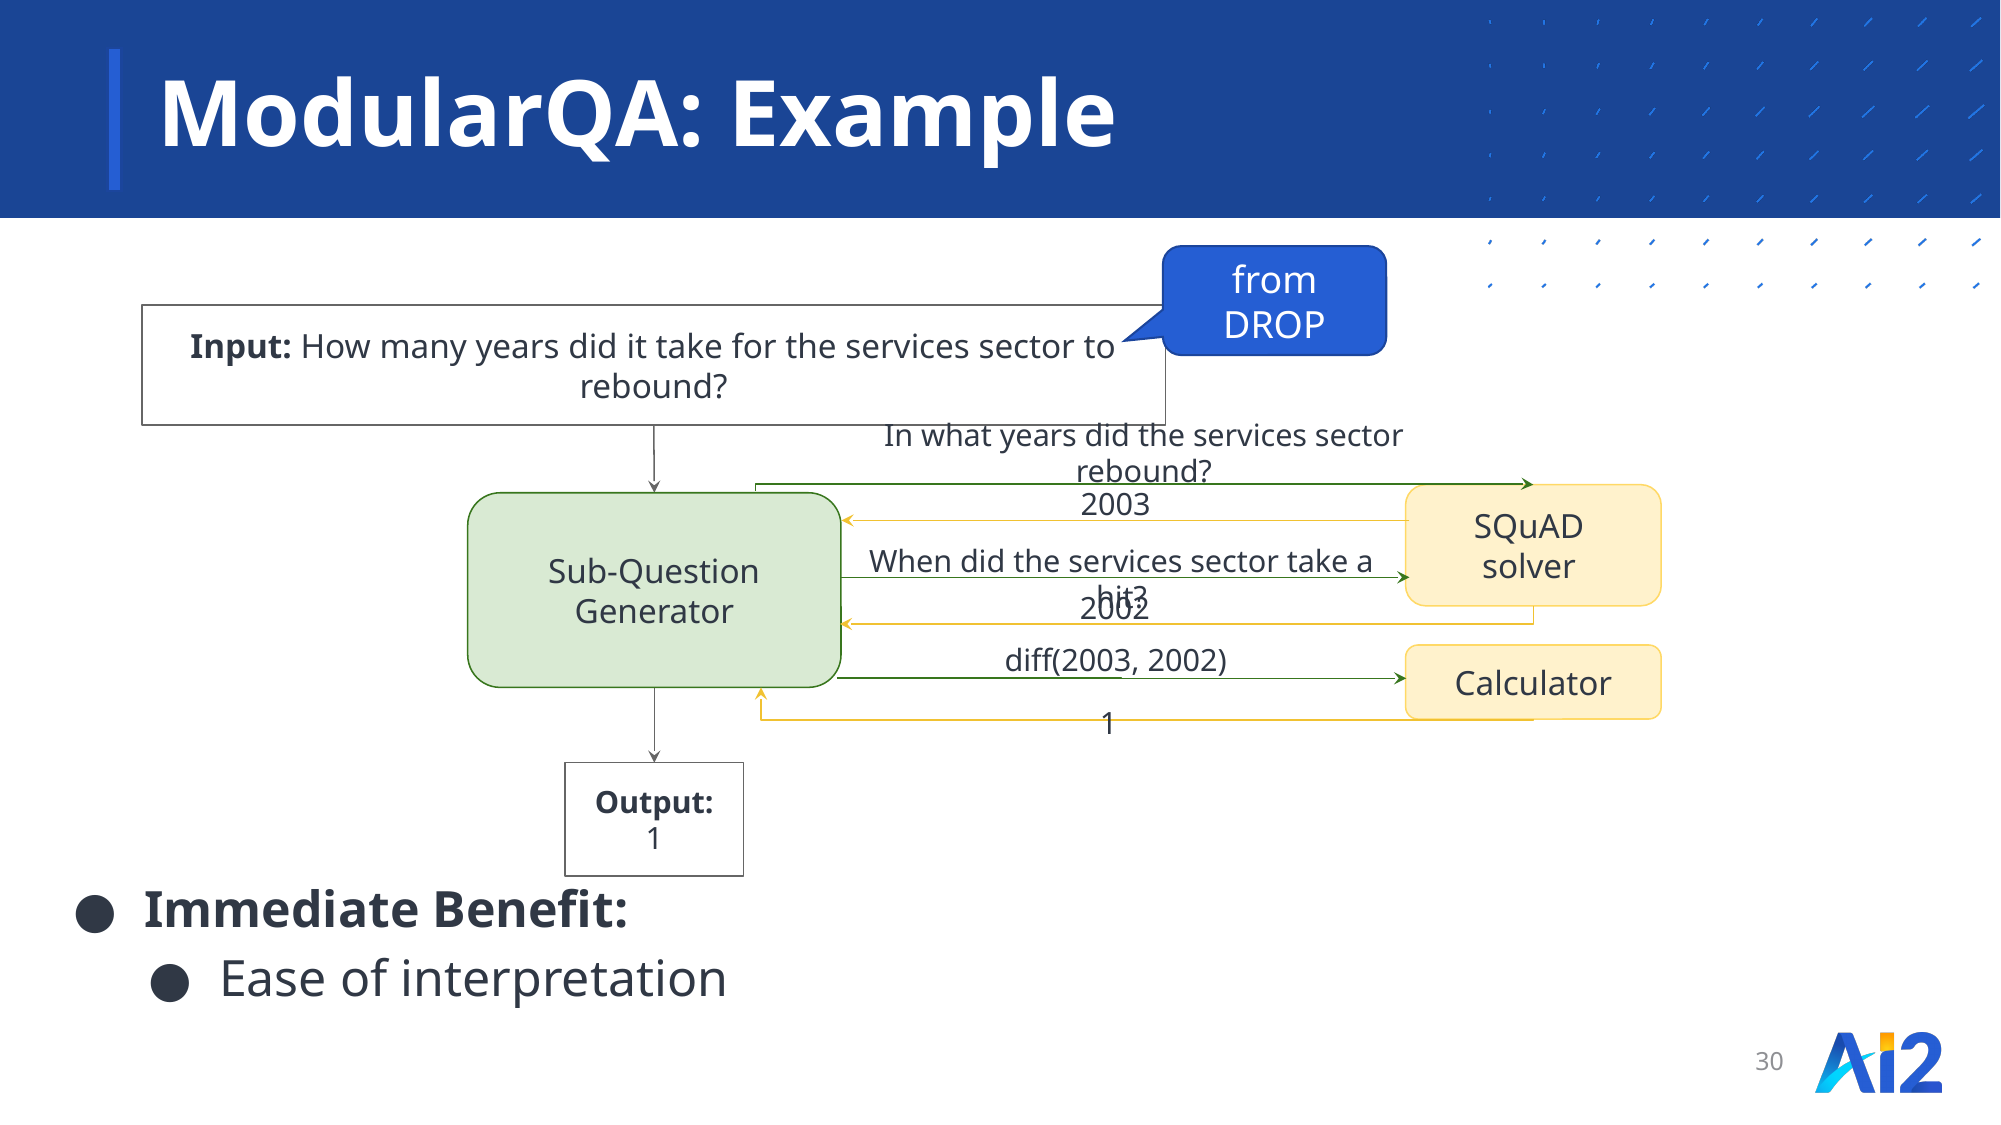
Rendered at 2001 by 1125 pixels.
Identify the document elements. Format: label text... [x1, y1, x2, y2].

picture [1487, 0, 2000, 289]
title ModularQA: Example [137, 47, 1863, 206]
text_box Output: 1 [565, 762, 744, 848]
text_box Immediate Benefit: Ease of interpretation [24, 848, 1933, 1027]
text_box Input: How many years did it take for the services sector to rebound? [142, 305, 1166, 425]
text_box Sub-Question Generator [467, 492, 841, 688]
picture [1815, 1032, 1942, 1093]
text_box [755, 395, 1534, 491]
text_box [836, 622, 1407, 685]
slide_number 30 [1716, 1032, 1804, 1093]
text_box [760, 685, 1534, 764]
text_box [841, 466, 1410, 521]
text_box Calculator [1407, 645, 1662, 720]
text_box from DROP [1121, 245, 1388, 357]
text_box SQuAD solver [1410, 484, 1662, 606]
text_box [839, 570, 1534, 649]
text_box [832, 521, 1410, 600]
